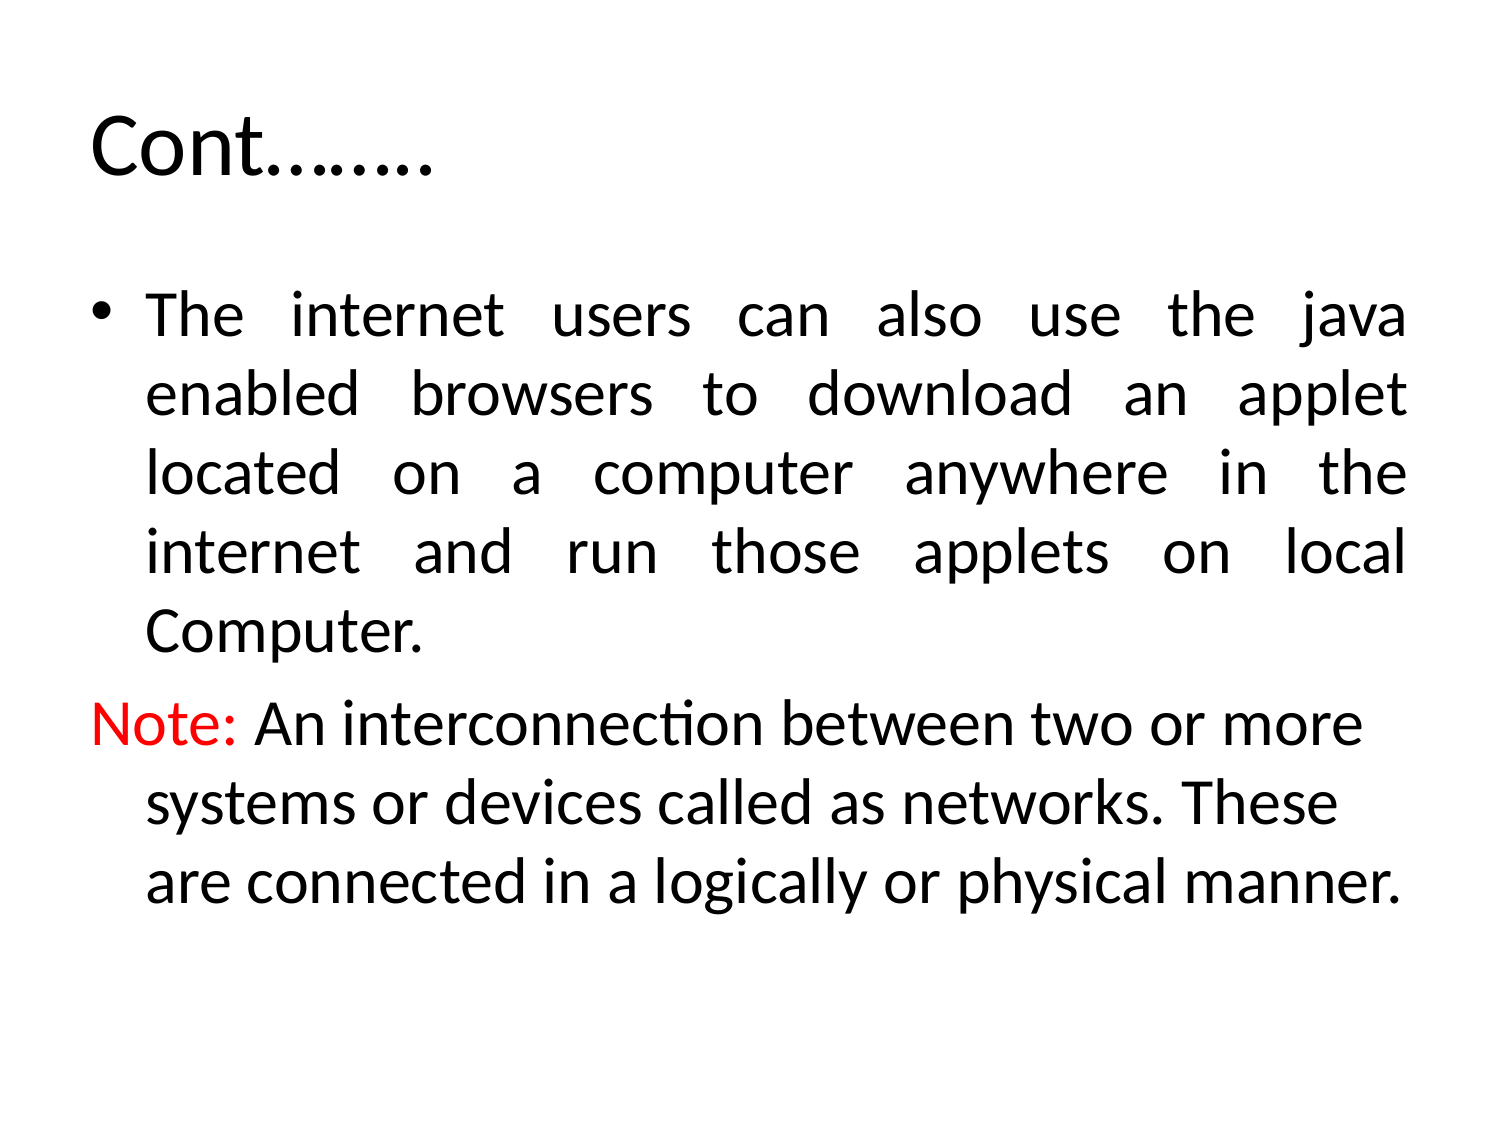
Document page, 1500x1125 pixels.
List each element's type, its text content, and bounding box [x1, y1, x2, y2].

title Cont…….. [75, 45, 1425, 233]
list The internet users can also use the java enabled browsers to download an applet located on a computer anywhere in the internet and run those applets on local Computer. Note: An interconnection between two or more systems or devices called as networks. These are connected in a logically or physical manner. [75, 262, 1425, 1005]
